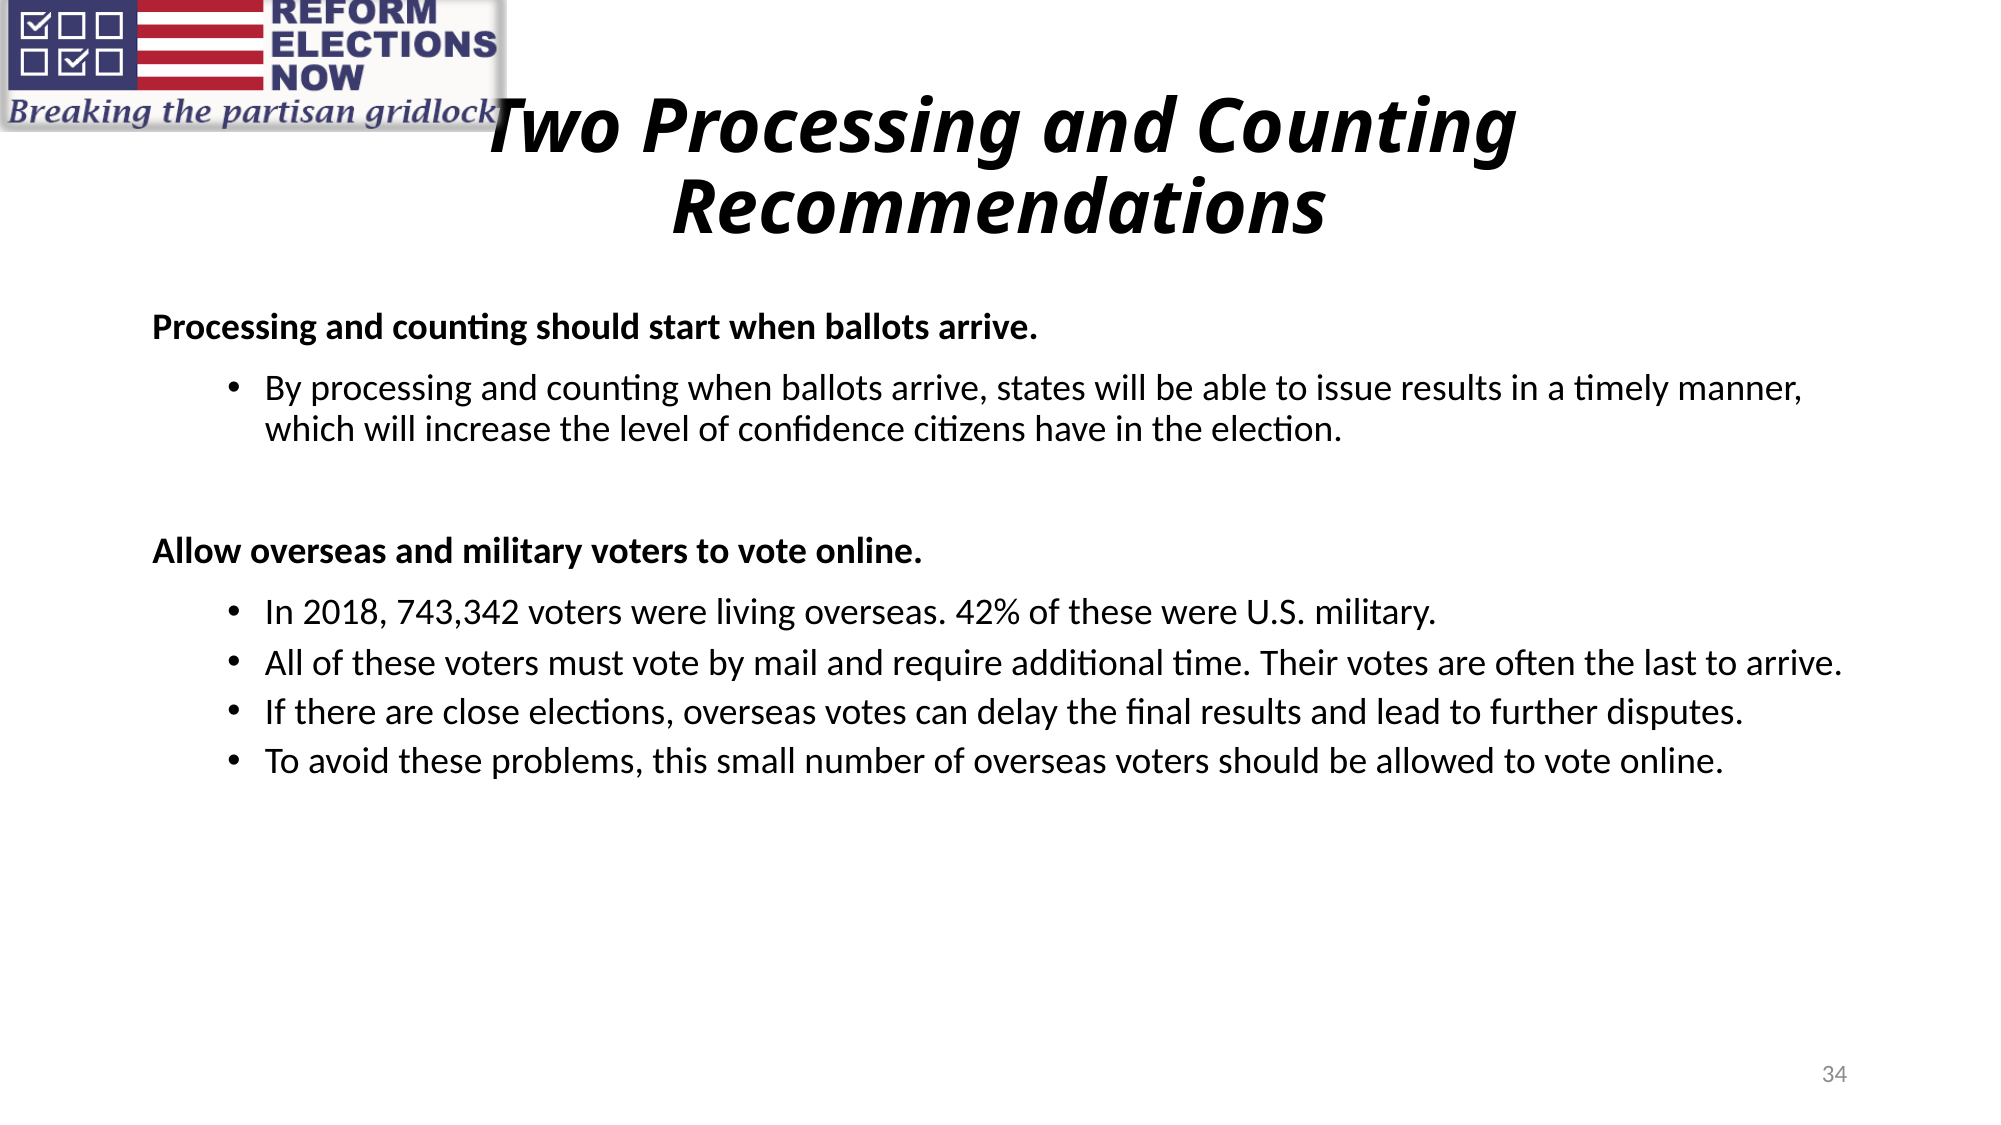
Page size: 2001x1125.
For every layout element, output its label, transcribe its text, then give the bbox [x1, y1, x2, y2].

list Processing and counting should start when ballots arrive. By processing and counting when ballots arrive, states will be able to issue results in a timely manner, which will increase the level of confidence citizens have in the election. Allow overseas and military voters to vote online. In 2018, 743,342 voters were living overseas. 42% of these were U.S. military. All of these voters must vote by mail and require additional time. Their votes are often the last to arrive. If there are close elections, overseas votes can delay the final results and lead to further disputes. To avoid these problems, this small number of overseas voters should be allowed to vote online. [137, 299, 1914, 1014]
picture [0, 0, 507, 132]
slide_number 34 [1412, 1042, 1863, 1103]
title Two Processing and Counting Recommendations [137, 59, 1863, 278]
